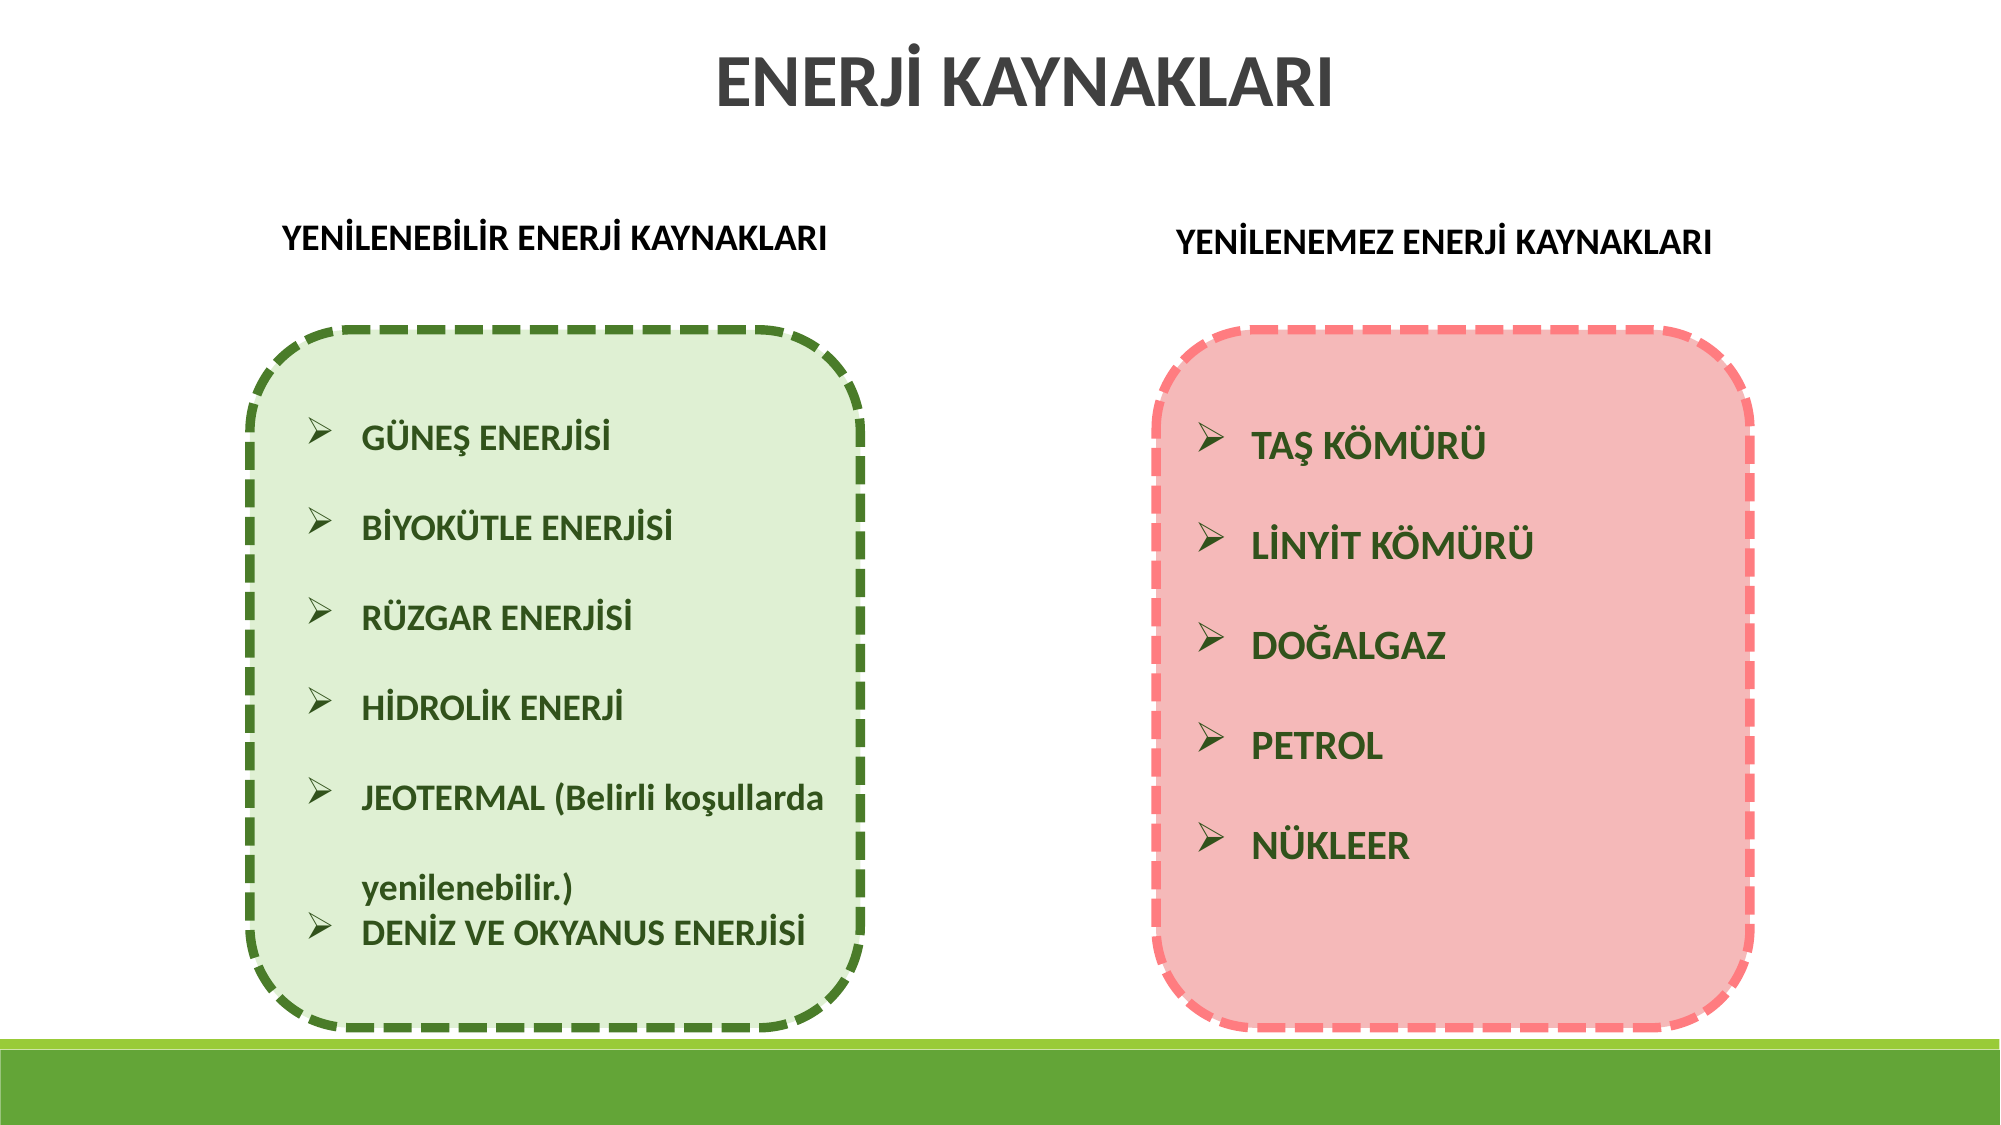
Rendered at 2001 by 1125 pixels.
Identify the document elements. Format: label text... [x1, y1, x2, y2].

text_box YENİLENEMEZ ENERJİ KAYNAKLARI [944, 210, 1945, 270]
text_box GÜNEŞ ENERJİSİ BİYOKÜTLE ENERJİSİ RÜZGAR ENERJİSİ HİDROLİK ENERJİ JEOTERMAL (Belirli koşullarda yenilenebilir.) DENİZ VE OKYANUS ENERJİSİ [290, 360, 861, 961]
text_box [248, 328, 856, 1030]
text_box [1154, 328, 1752, 1030]
text_box TAŞ KÖMÜRÜ LİNYİT KÖMÜRÜ DOĞALGAZ PETROL NÜKLEER [1180, 360, 1710, 876]
text_box YENİLENEBİLİR ENERJİ KAYNAKLARI [55, 206, 1056, 266]
list ENERJİ KAYNAKLARI [16, 33, 1713, 158]
